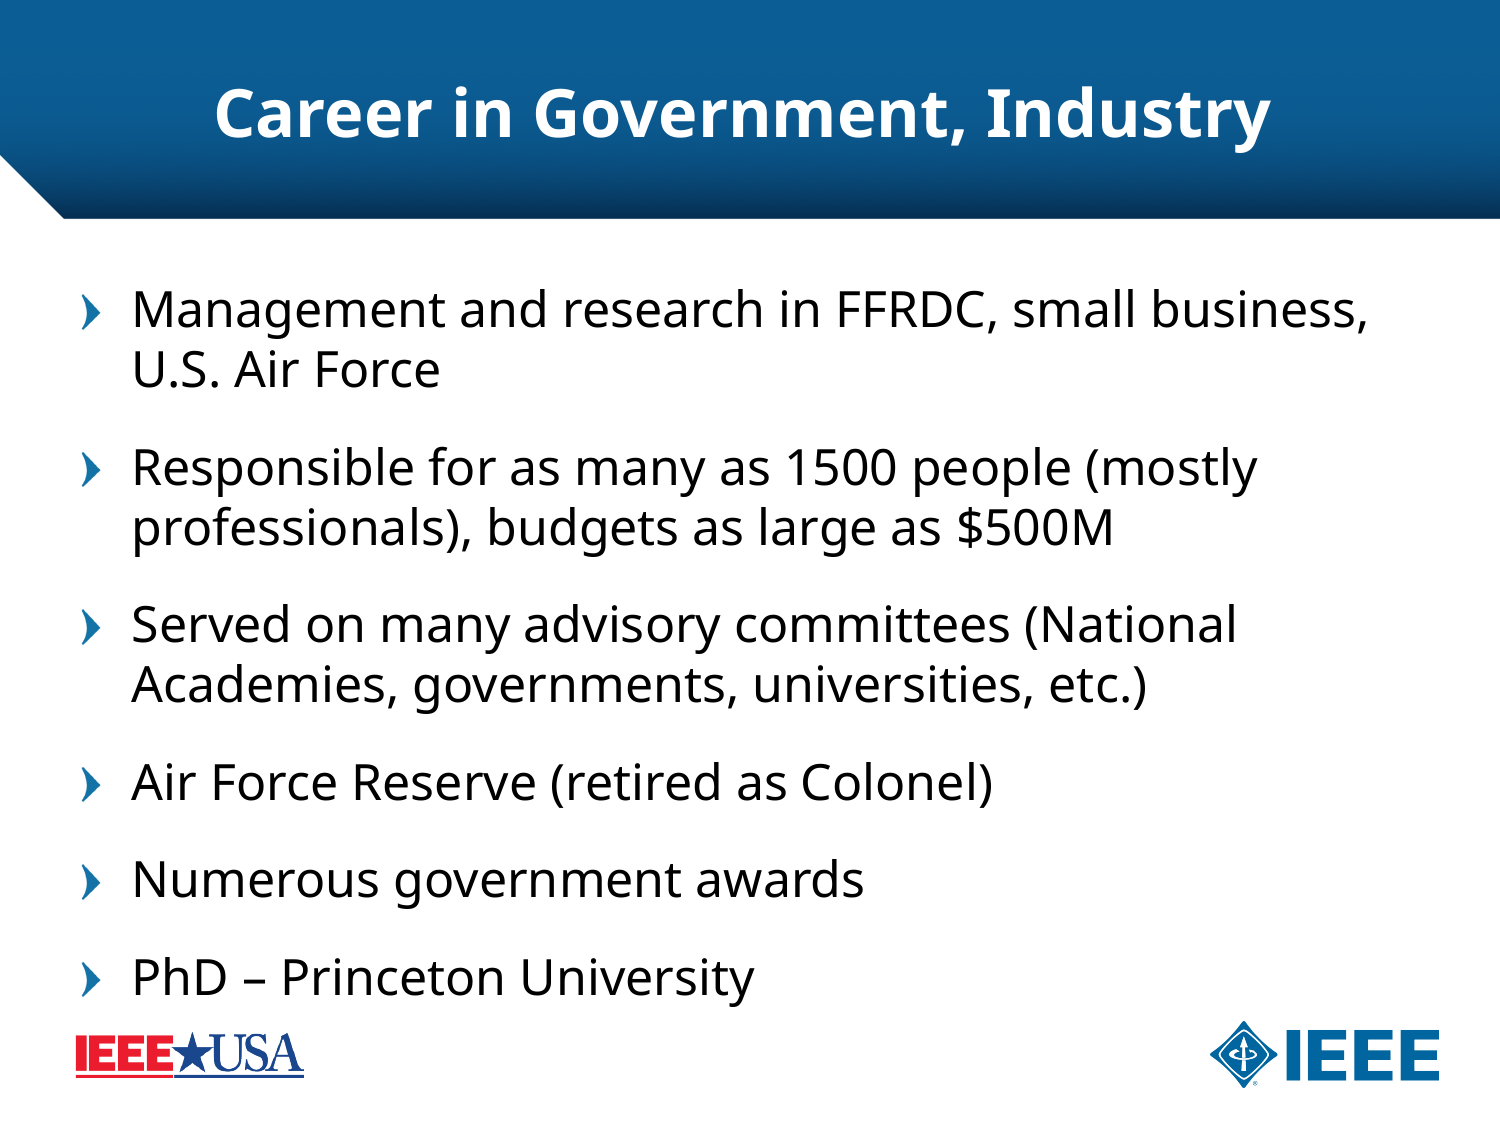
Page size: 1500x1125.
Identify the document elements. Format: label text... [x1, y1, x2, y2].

title Career in Government, Industry [59, 22, 1426, 199]
list Management and research in FFRDC, small business, U.S. Air Force Responsible for as many as 1500 people (mostly professionals), budgets as large as $500M Served on many advisory committees (National Academies, governments, universities, etc.) Air Force Reserve (retired as Colonel) Numerous government awards PhD – Princeton University [60, 270, 1447, 990]
picture [0, 0, 1500, 1125]
